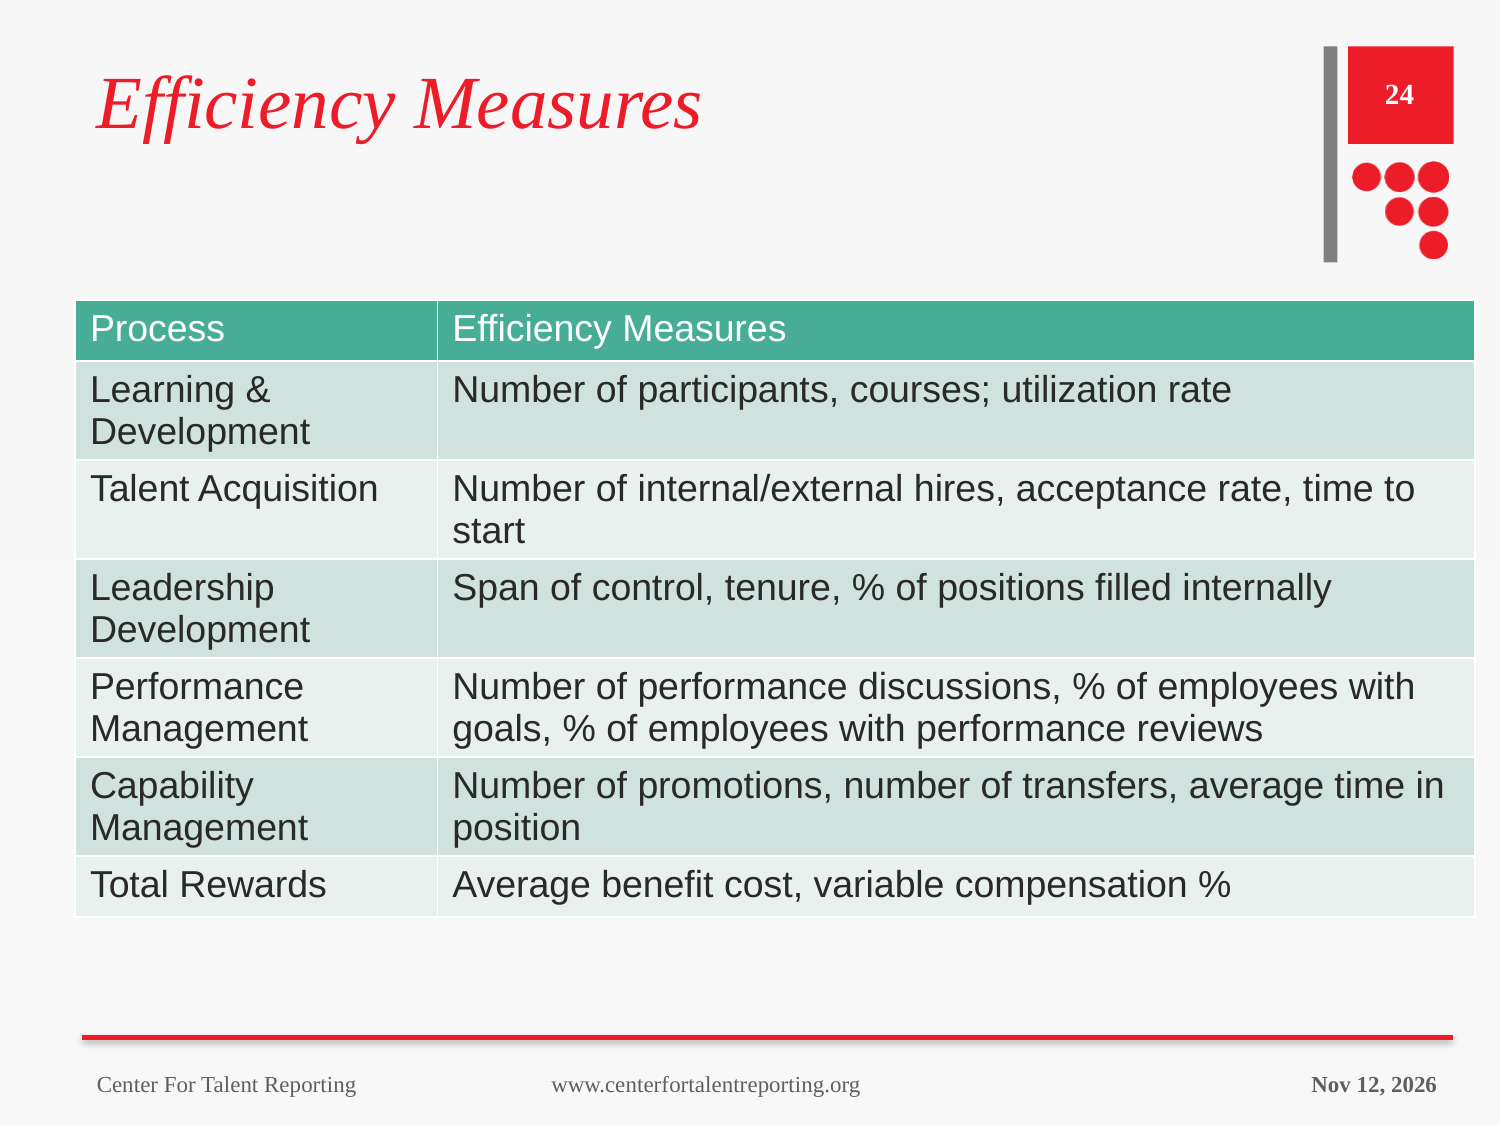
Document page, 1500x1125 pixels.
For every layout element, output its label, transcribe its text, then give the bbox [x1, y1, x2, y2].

table_cell Capability Management [76, 758, 437, 855]
table_header Efficiency Measures [438, 301, 1474, 360]
table_cell Performance Management [76, 659, 437, 756]
slide_number 24 [1349, 62, 1450, 123]
slide_number 10-Oct-23 [1102, 1053, 1453, 1114]
table_cell Span of control, tenure, % of positions filled internally [438, 560, 1474, 657]
table_cell Talent Acquisition [76, 461, 437, 558]
title Efficiency Measures [81, 46, 1322, 263]
table_header Process [76, 301, 437, 360]
table_cell Learning & Development [76, 362, 437, 459]
table_cell Total Rewards [76, 857, 437, 916]
table_cell Number of promotions, number of transfers, average time in position [438, 758, 1474, 855]
table_cell Number of participants, courses; utilization rate [438, 362, 1474, 459]
table_cell Number of performance discussions, % of employees with goals, % of employees with performance reviews [438, 659, 1474, 756]
table_cell Number of internal/external hires, acceptance rate, time to start [438, 461, 1474, 558]
table_cell Average benefit cost, variable compensation % [438, 857, 1474, 916]
footer Center For Talent Reporting www.centerfortalentreporting.org [81, 1053, 1075, 1114]
table_cell Leadership Development [76, 560, 437, 657]
picture [1352, 161, 1449, 259]
